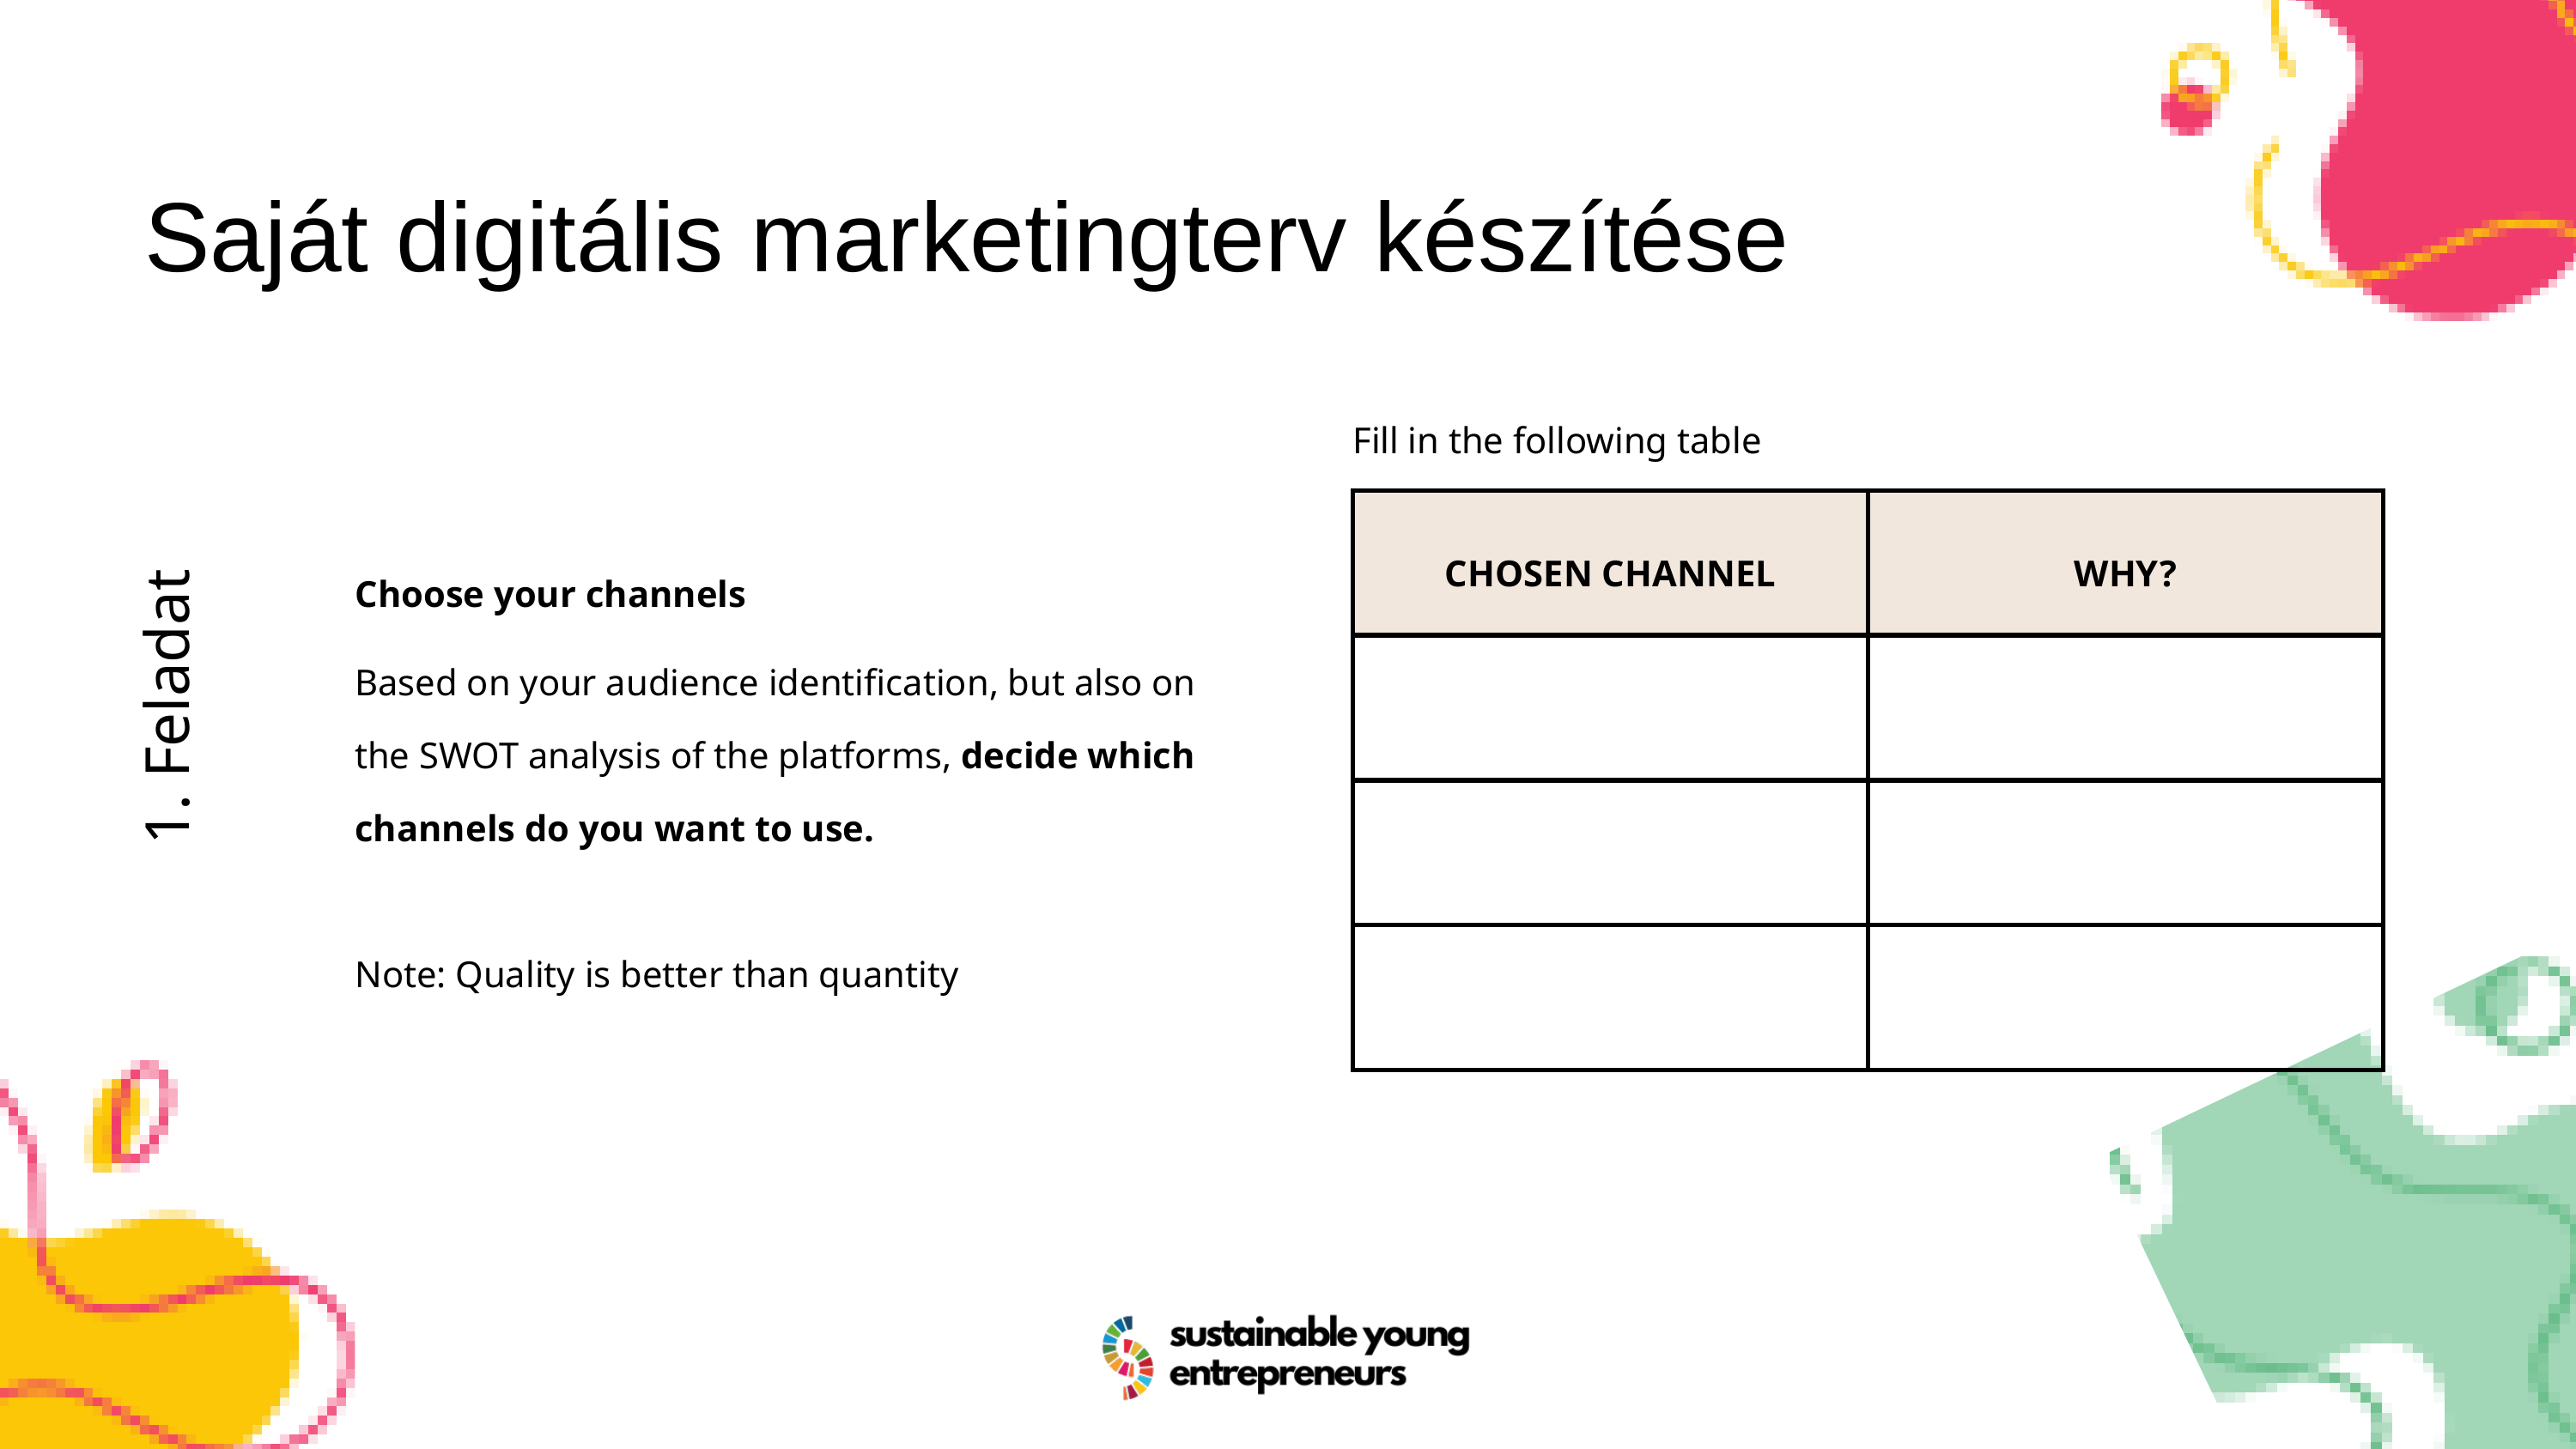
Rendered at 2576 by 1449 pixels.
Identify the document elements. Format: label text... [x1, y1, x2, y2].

table_cell [1355, 638, 1866, 778]
text_box 1. Feladat [99, 199, 202, 1199]
text_box Fill in the following table [1352, 387, 2215, 461]
text_box Choose your channels [355, 541, 1179, 615]
table_cell [1355, 927, 1866, 1068]
table_header WHY? [1870, 493, 2381, 633]
text_box [0, 1014, 355, 1449]
text_box Saját digitális marketingterv készítése [144, 125, 2517, 291]
table_cell [1870, 783, 2381, 923]
text_box [2099, 930, 2576, 1449]
table_cell [1355, 783, 1866, 923]
table_cell [1870, 927, 2381, 1068]
text_box [2154, 0, 2576, 330]
text_box [1086, 1303, 1490, 1416]
table_header CHOSEN CHANNEL [1355, 493, 1866, 633]
table_cell [1870, 638, 2381, 778]
text_box Based on your audience identification, but also on the SWOT analysis of the platforms, decide which channels do you want to use. Note: Quality is better than quantity [355, 629, 1218, 995]
